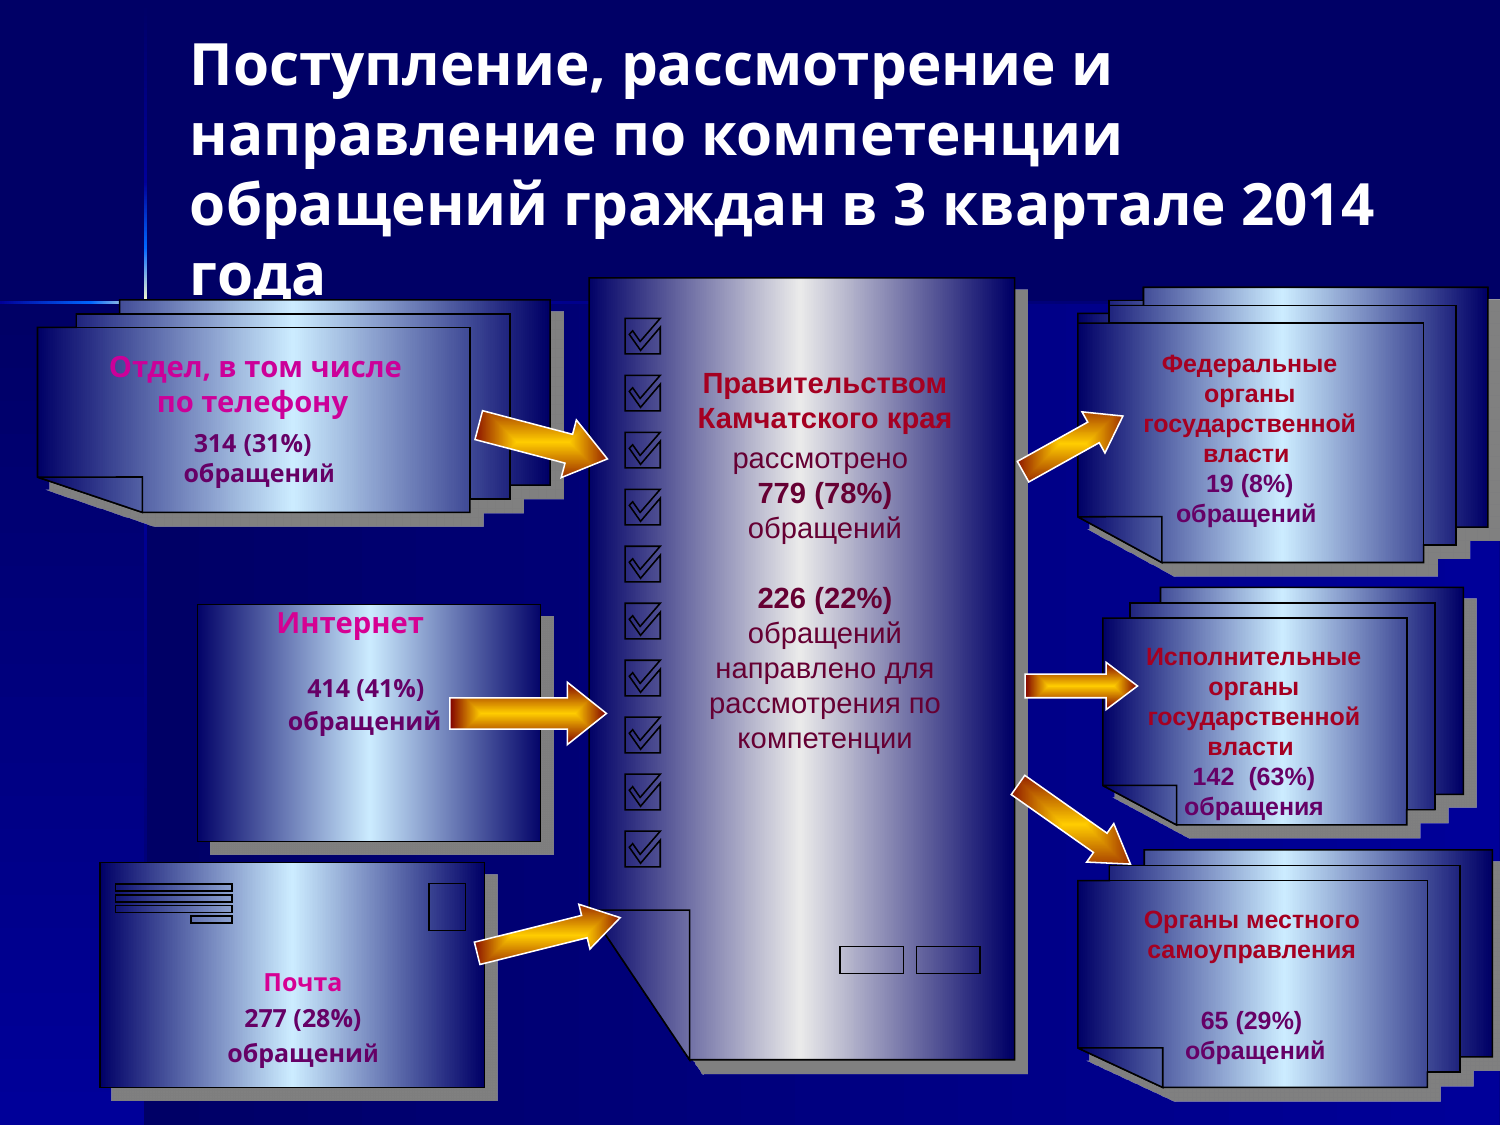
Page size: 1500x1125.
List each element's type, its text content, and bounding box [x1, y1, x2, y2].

text_box Правительством Камчатского края рассмотрено 779 (78%) обращений 226 (22%) обращений направлено для рассмотрения по компетенции [589, 277, 1015, 1060]
list Интернет 414 (41%) обращений [197, 604, 541, 842]
text_box Органы местного самоуправления 65 (29%) обращений [1077, 849, 1493, 1088]
text_box Почта 277 (28%) обращений [100, 862, 485, 1088]
text_box [474, 904, 621, 965]
text_box [1011, 775, 1131, 865]
text_box [474, 410, 608, 478]
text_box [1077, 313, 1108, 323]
text_box Федеральные органы государственной власти 19 (8%) обращений [1077, 287, 1488, 563]
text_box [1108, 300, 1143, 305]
text_box [1017, 411, 1123, 482]
title Поступление, рассмотрение и направление по компетенции обращений граждан в 3 квартале 2014 года [174, 50, 1413, 285]
text_box [449, 682, 607, 745]
text_box [1025, 662, 1138, 710]
text_box Исполнительные органы государственной власти 142 (63%) обращения [1102, 587, 1464, 825]
text_box Отдел, в том числе по телефону 314 (31%) обращений [37, 299, 551, 513]
